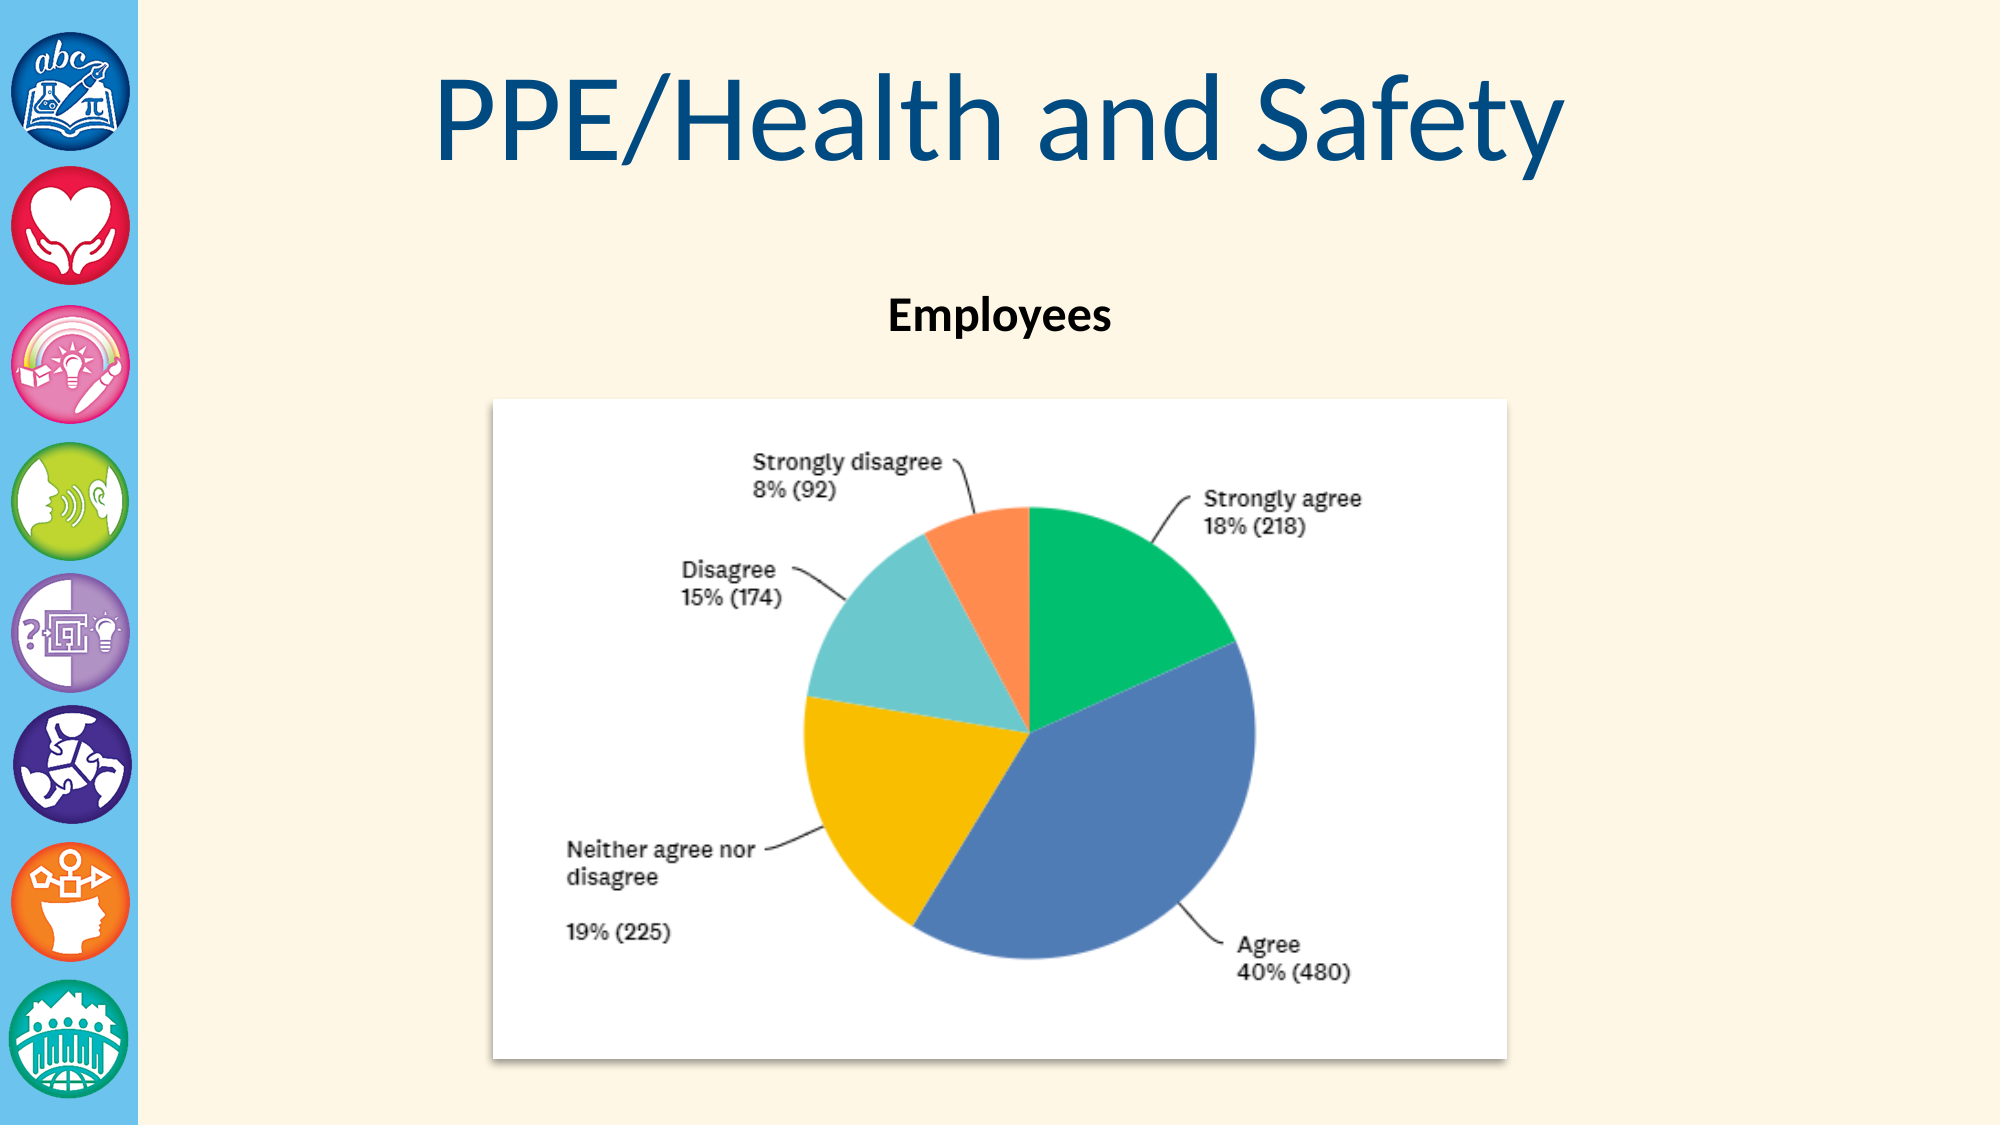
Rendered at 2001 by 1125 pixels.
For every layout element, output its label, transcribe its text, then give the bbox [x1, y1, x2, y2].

text_box PPE/Health and Safety [138, 36, 2000, 195]
text_box Employees [578, 274, 1422, 349]
picture [492, 399, 1507, 1060]
picture [0, 0, 138, 1125]
